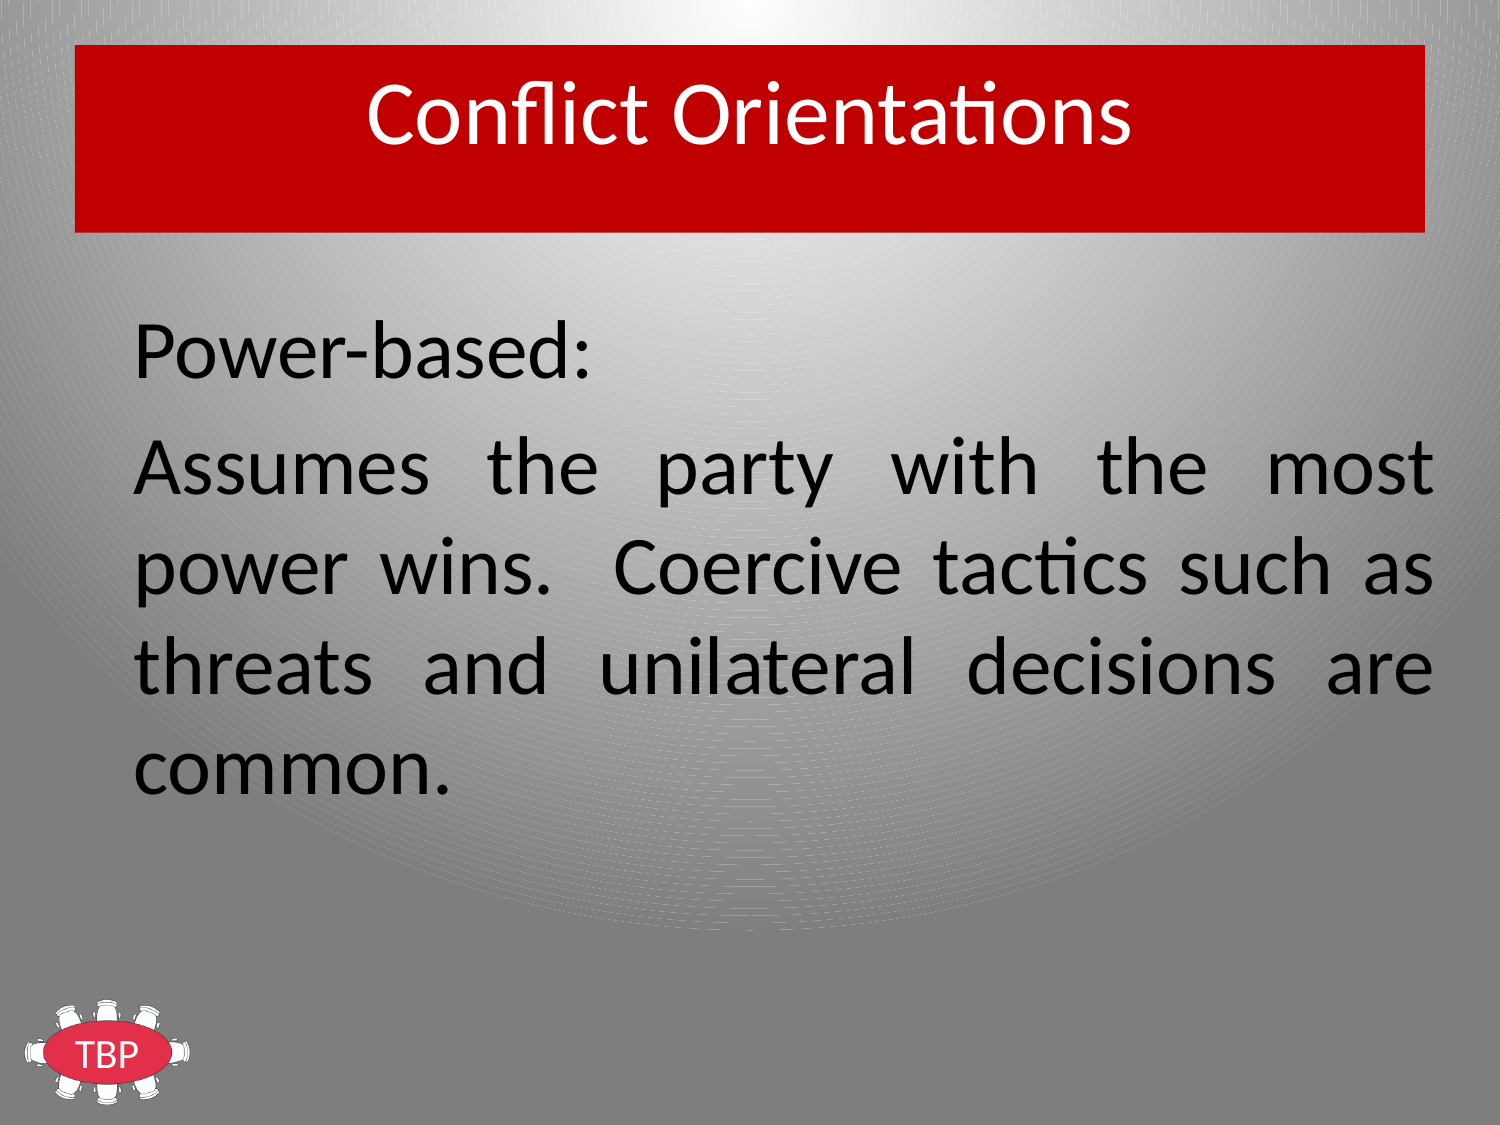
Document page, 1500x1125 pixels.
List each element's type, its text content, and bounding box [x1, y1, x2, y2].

picture [24, 999, 190, 1106]
text_box Power-based: Assumes the party with the most power wins. Coercive tactics such as threats and unilateral decisions are common. [99, 287, 1450, 1030]
text_box Conflict Orientations [74, 45, 1425, 233]
text_box [74, 262, 1425, 998]
